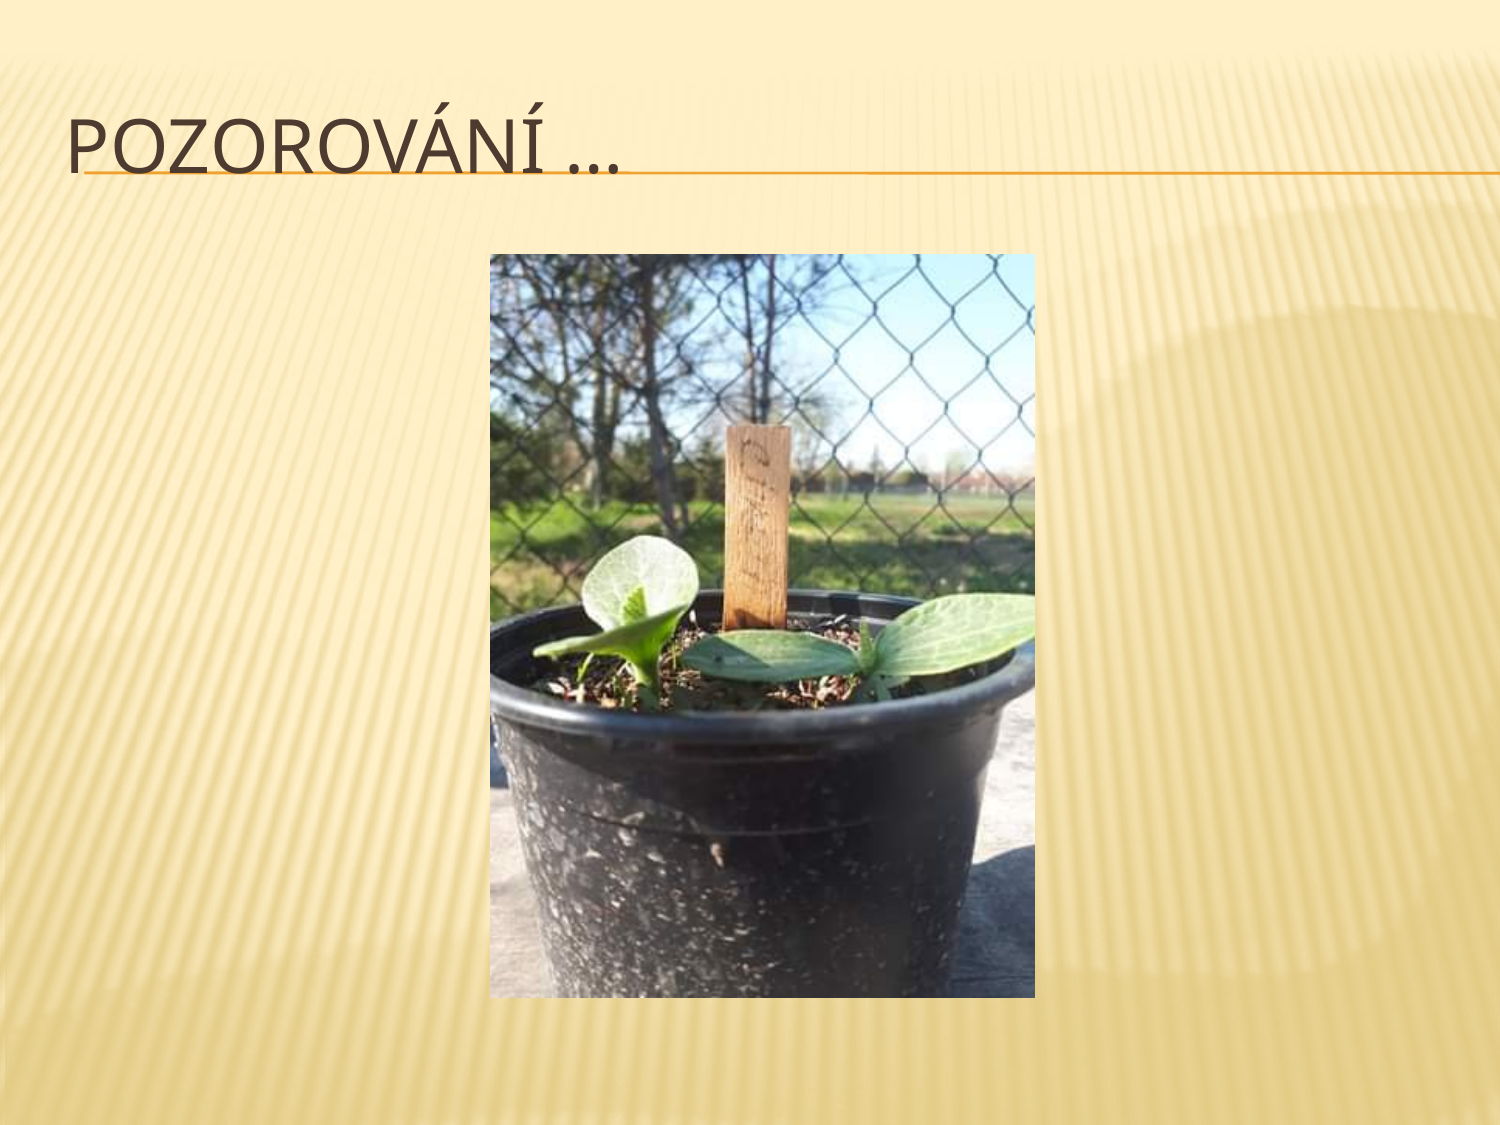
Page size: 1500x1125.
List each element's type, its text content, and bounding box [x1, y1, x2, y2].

title Pozorování … [50, 75, 1475, 213]
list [489, 254, 1035, 998]
